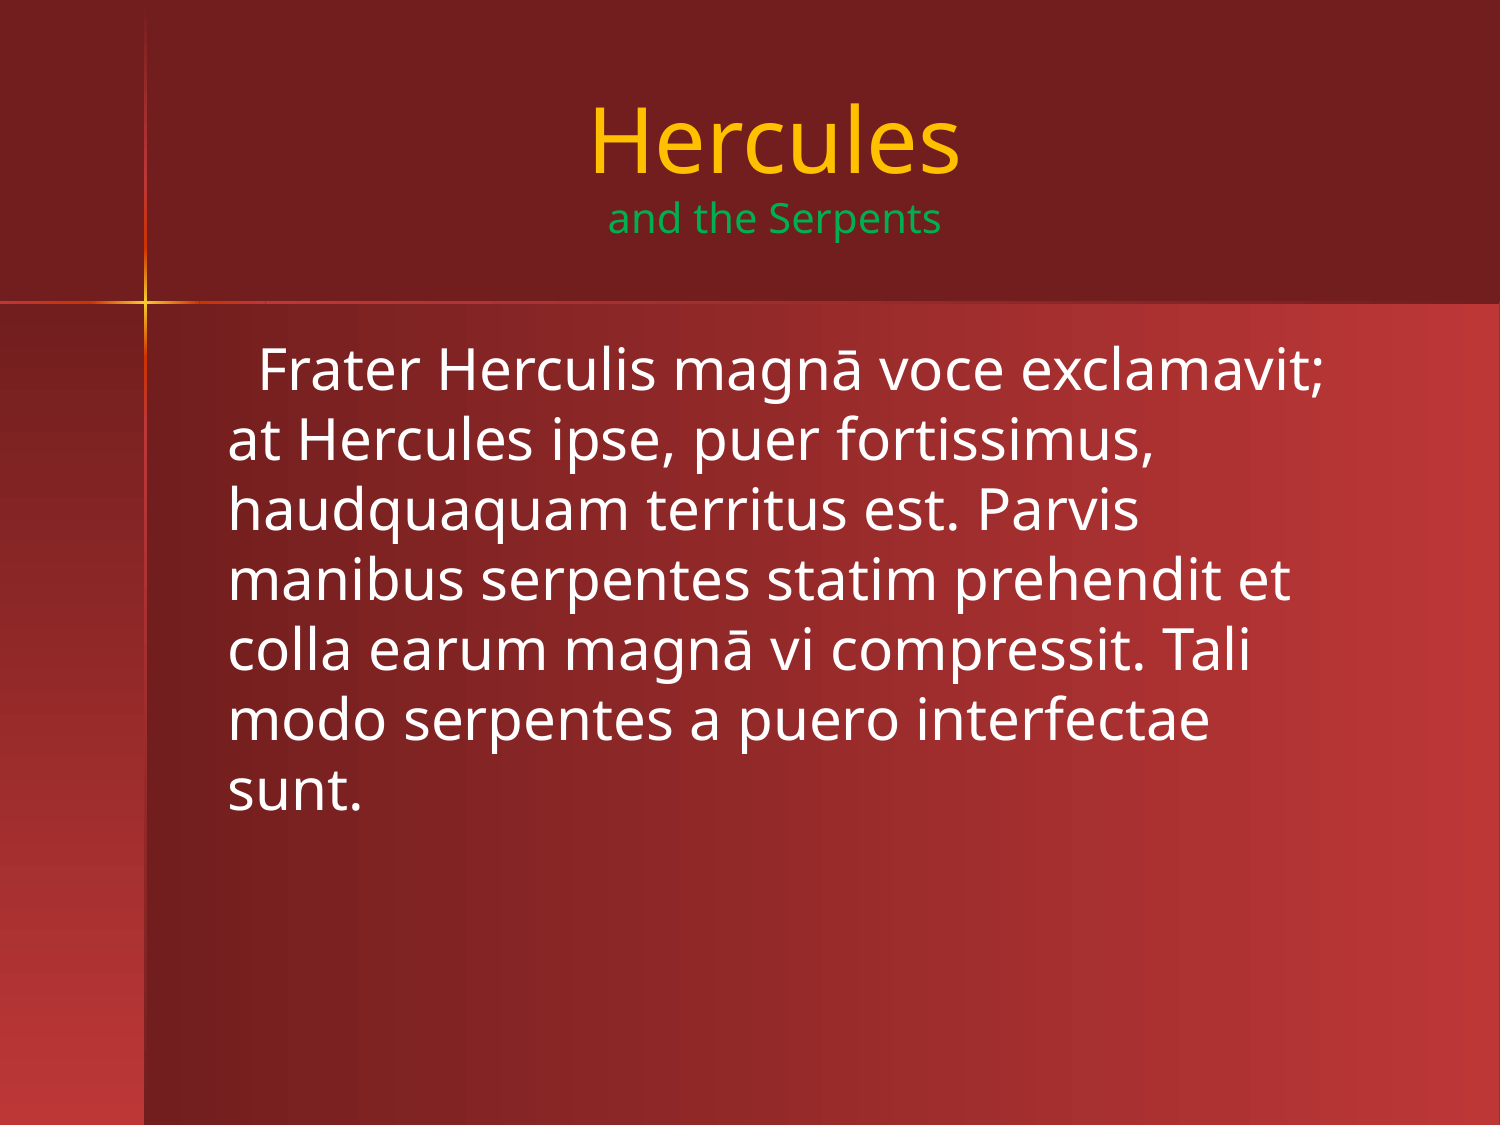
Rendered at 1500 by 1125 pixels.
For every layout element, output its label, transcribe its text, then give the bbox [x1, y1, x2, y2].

subtitle [162, 299, 1338, 1038]
text_box Frater Herculis magnā voce exclamavit; at Hercules ipse, puer fortissimus, haudquaquam territus est. Parvis manibus serpentes statim prehendit et colla earum magnā vi compressit. Tali modo serpentes a puero interfectae sunt. [212, 324, 1363, 830]
title [212, 62, 1355, 251]
text_box Hercules and the Serpents [237, 74, 1313, 300]
